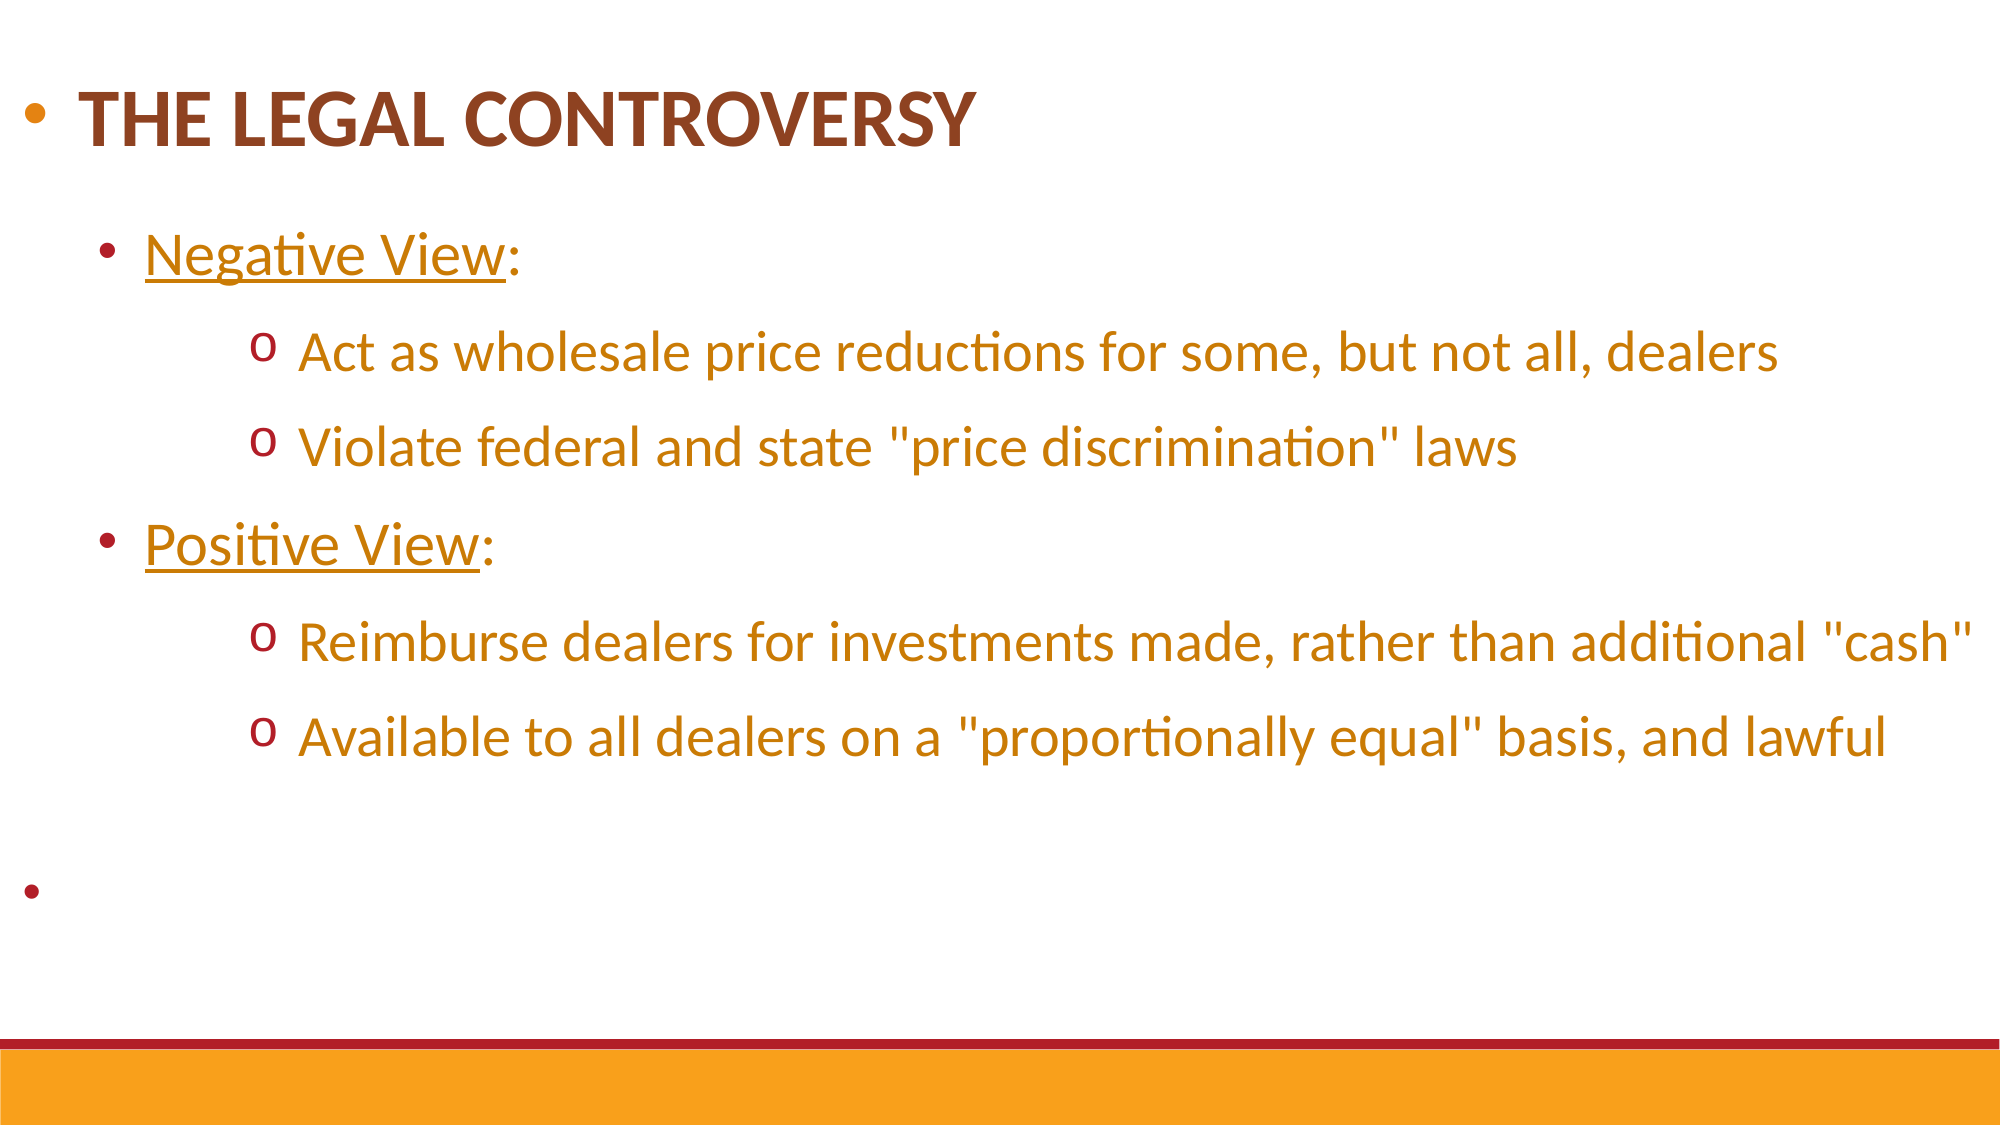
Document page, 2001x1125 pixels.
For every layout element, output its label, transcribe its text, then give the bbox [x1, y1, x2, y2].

list The Legal Controversy Negative View: Act as wholesale price reductions for some, but not all, dealers Violate federal and state "price discrimination" laws Positive View: Reimburse dealers for investments made, rather than additional "cash" Available to all dealers on a "proportionally equal" basis, and lawful [7, 5, 2000, 1041]
